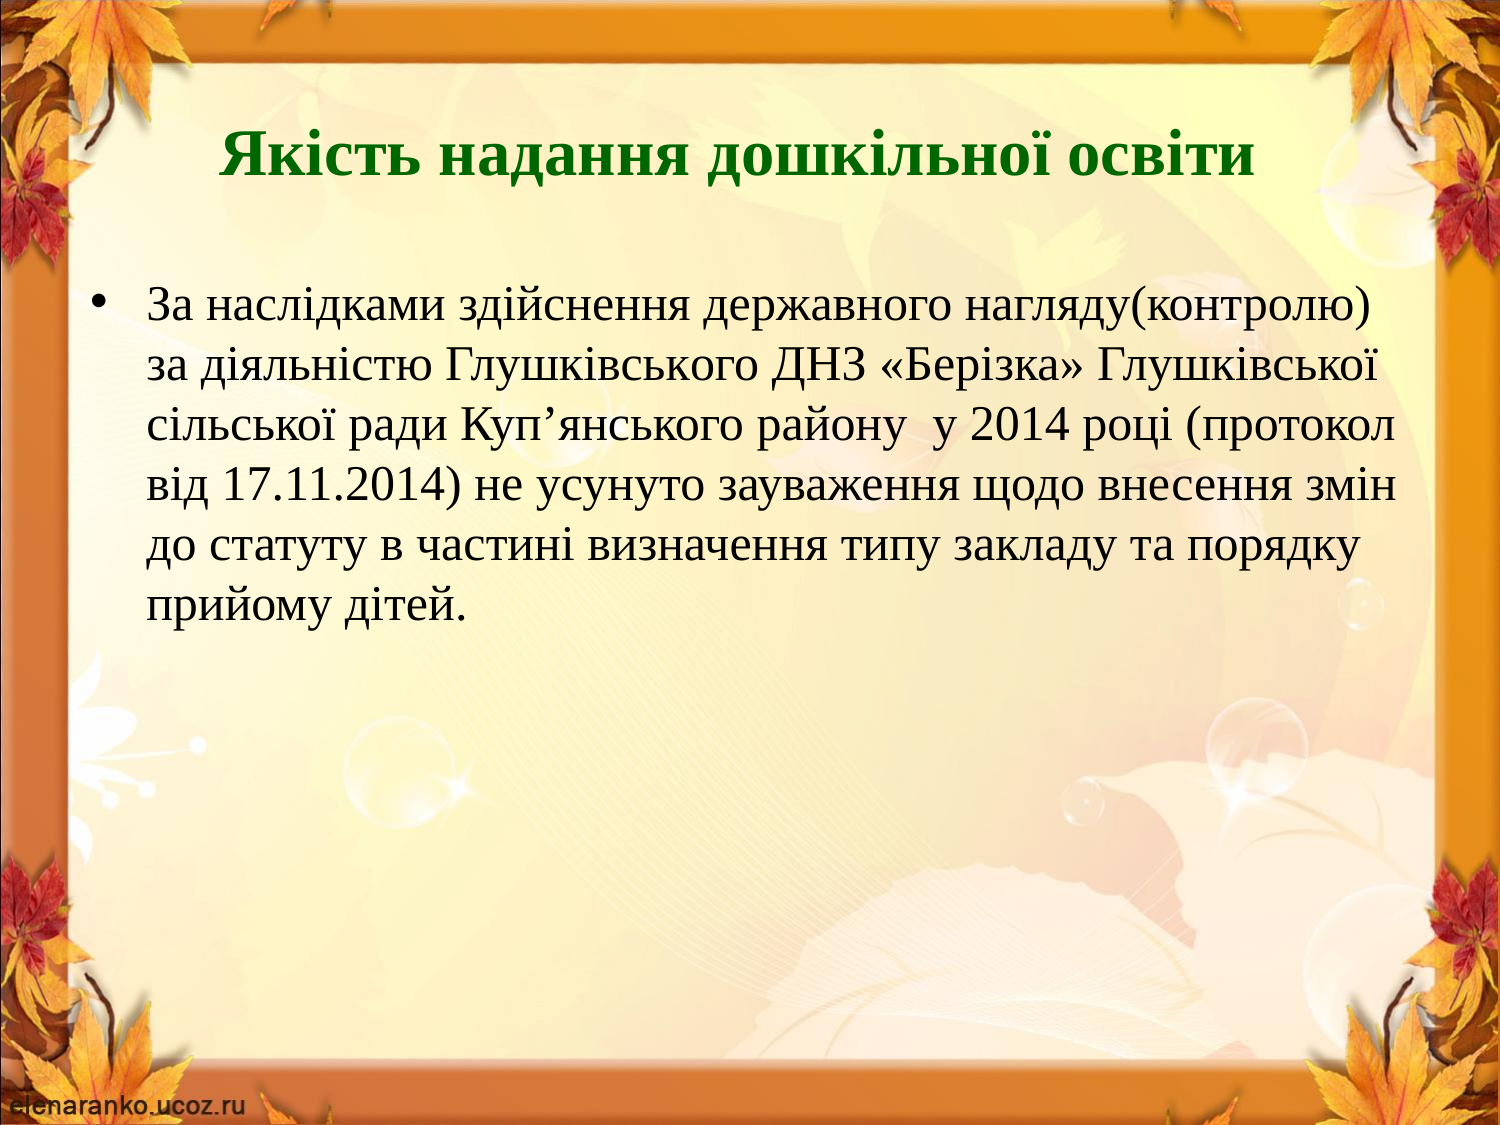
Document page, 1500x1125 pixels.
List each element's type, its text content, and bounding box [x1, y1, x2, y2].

list За наслідками здійснення державного нагляду(контролю) за діяльністю Глушківського ДНЗ «Берізка» Глушківської сільської ради Куп’янського району у 2014 році (протокол від 17.11.2014) не усунуто зауваження щодо внесення змін до статуту в частині визначення типу закладу та порядку прийому дітей. [74, 262, 1426, 1006]
picture [0, 0, 1500, 1125]
title Якість надання дошкільної освіти [74, 44, 1426, 233]
